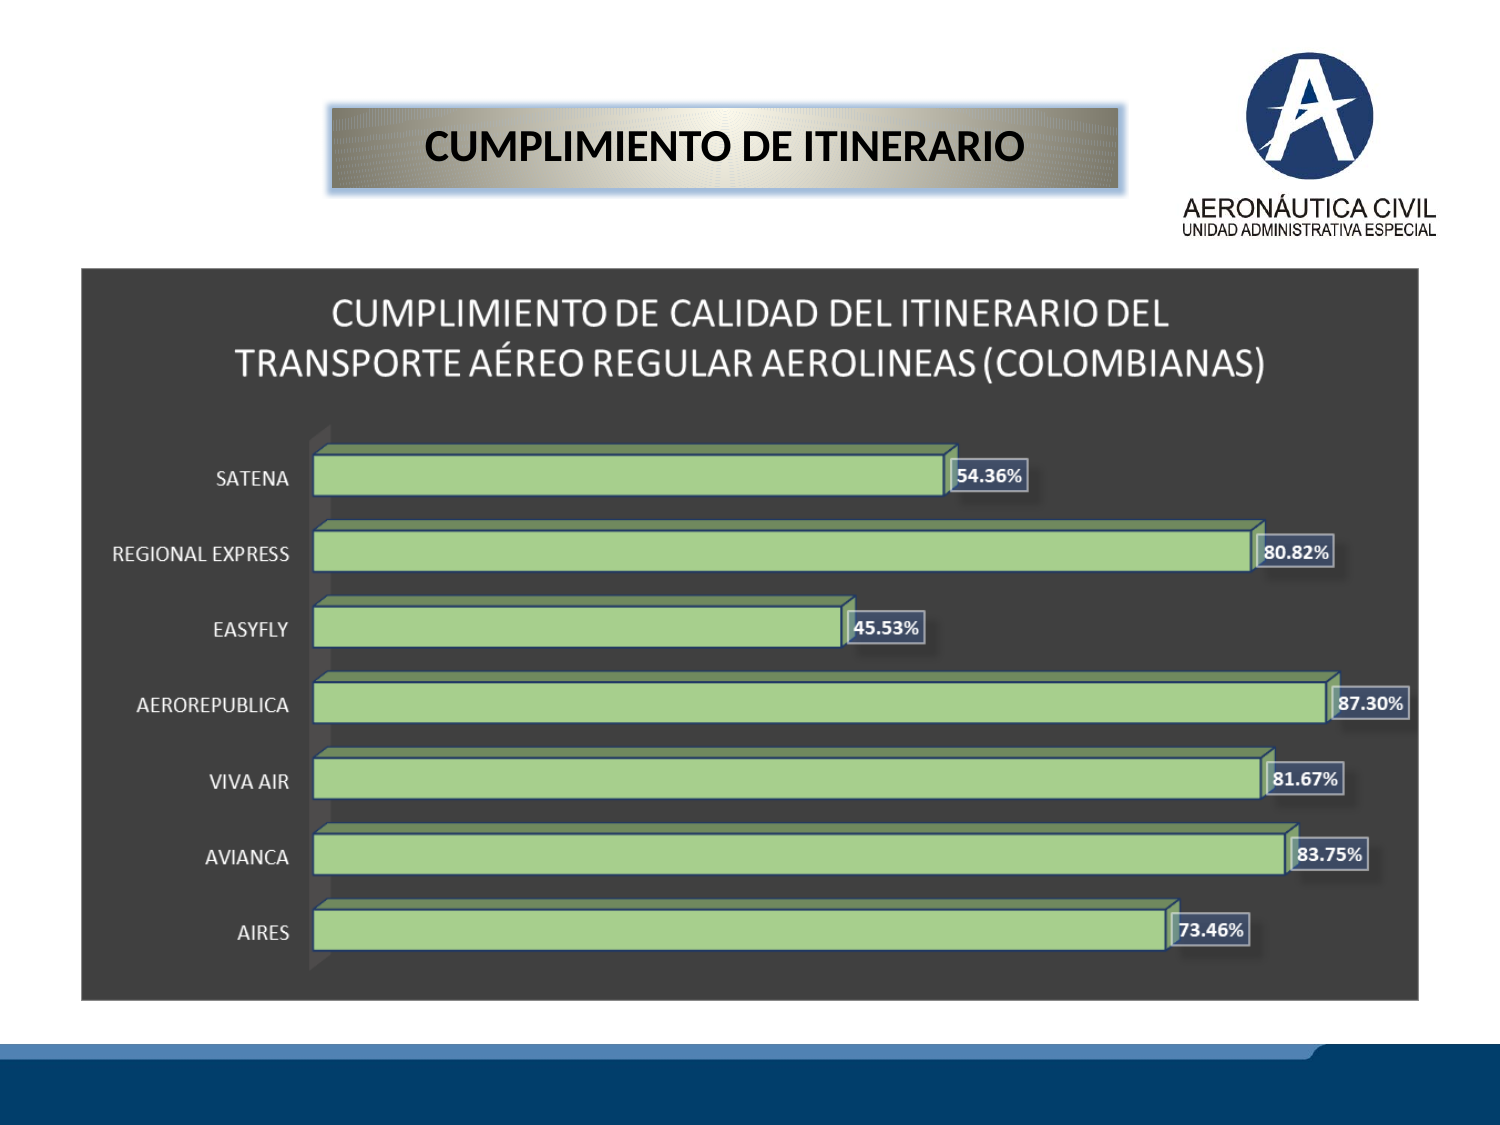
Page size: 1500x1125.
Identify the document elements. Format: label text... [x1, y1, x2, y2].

picture [0, 0, 1500, 1125]
text_box CUMPLIMIENTO DE ITINERARIO [332, 108, 1119, 188]
